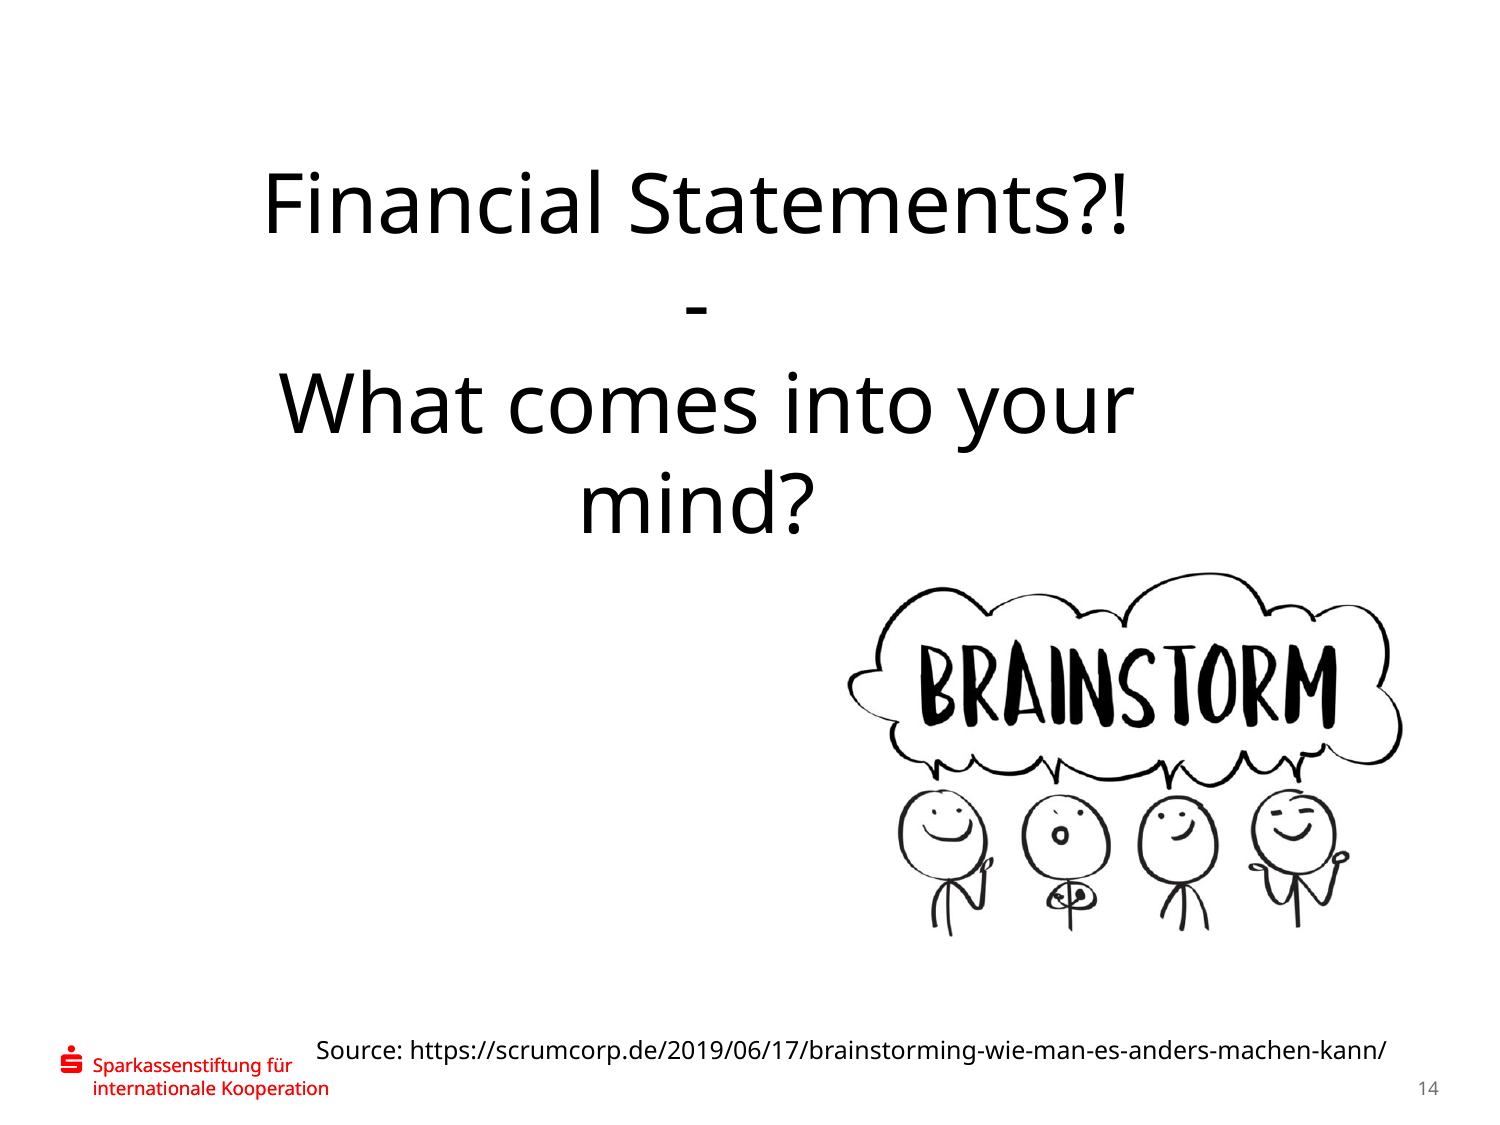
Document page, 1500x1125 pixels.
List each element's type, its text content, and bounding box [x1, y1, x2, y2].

text_box Source: https://scrumcorp.de/2019/06/17/brainstorming-wie-man-es-anders-machen-kann/ [298, 1026, 1440, 1077]
text_box [117, 117, 1227, 283]
text_box Financial Statements?! - What comes into your mind? [142, 142, 1252, 679]
picture [830, 562, 1423, 943]
slide_number 14 [1369, 1077, 1439, 1101]
